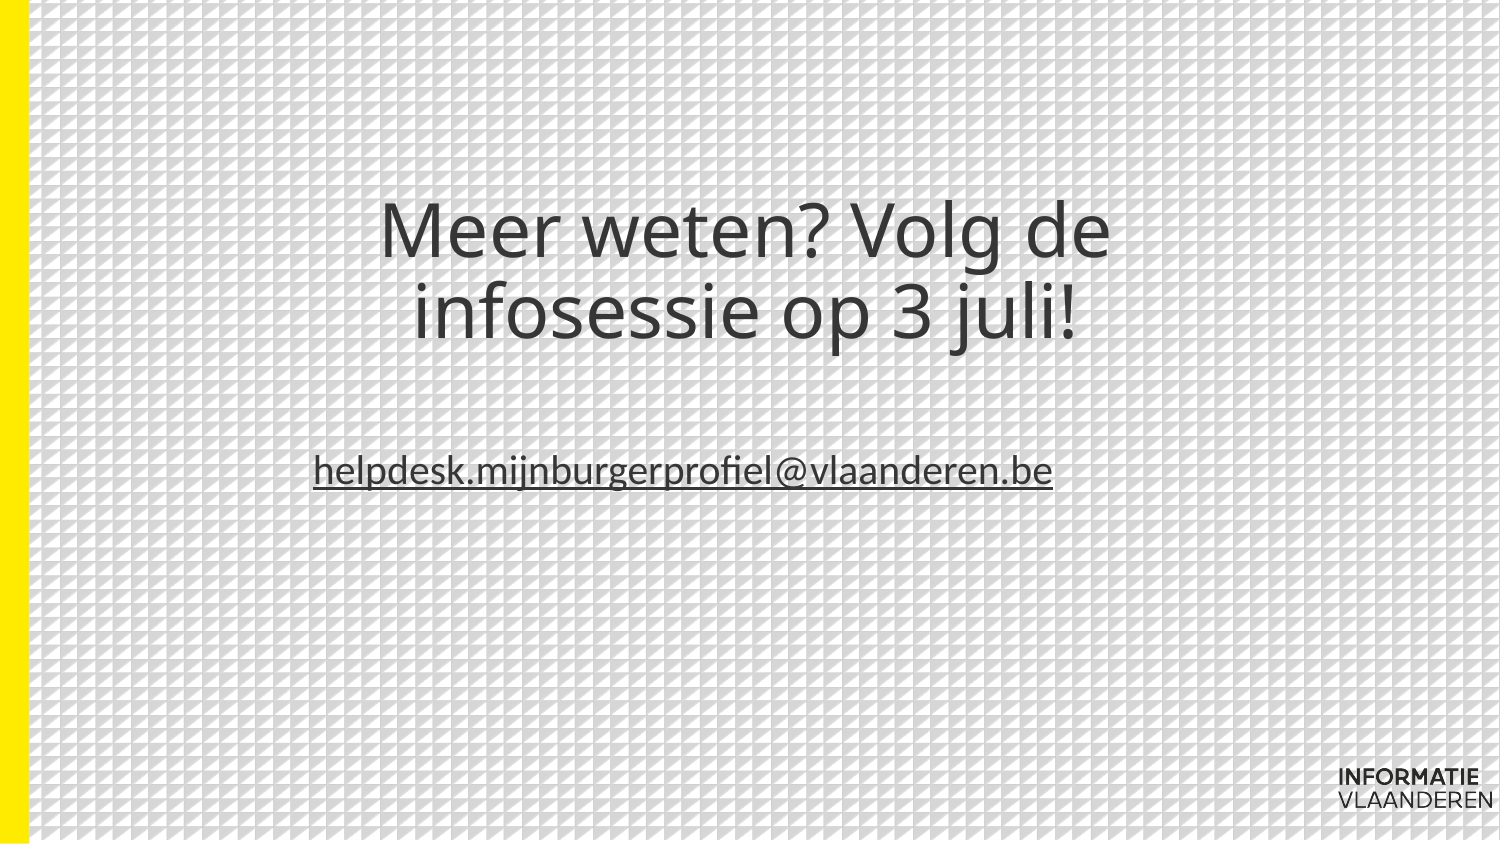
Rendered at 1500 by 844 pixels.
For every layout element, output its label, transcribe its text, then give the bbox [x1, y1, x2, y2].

picture [30, 0, 1500, 840]
list Meer weten? Volg de infosessie op 3 juli! helpdesk.mijnburgerprofiel@vlaanderen.be [312, 192, 1179, 332]
